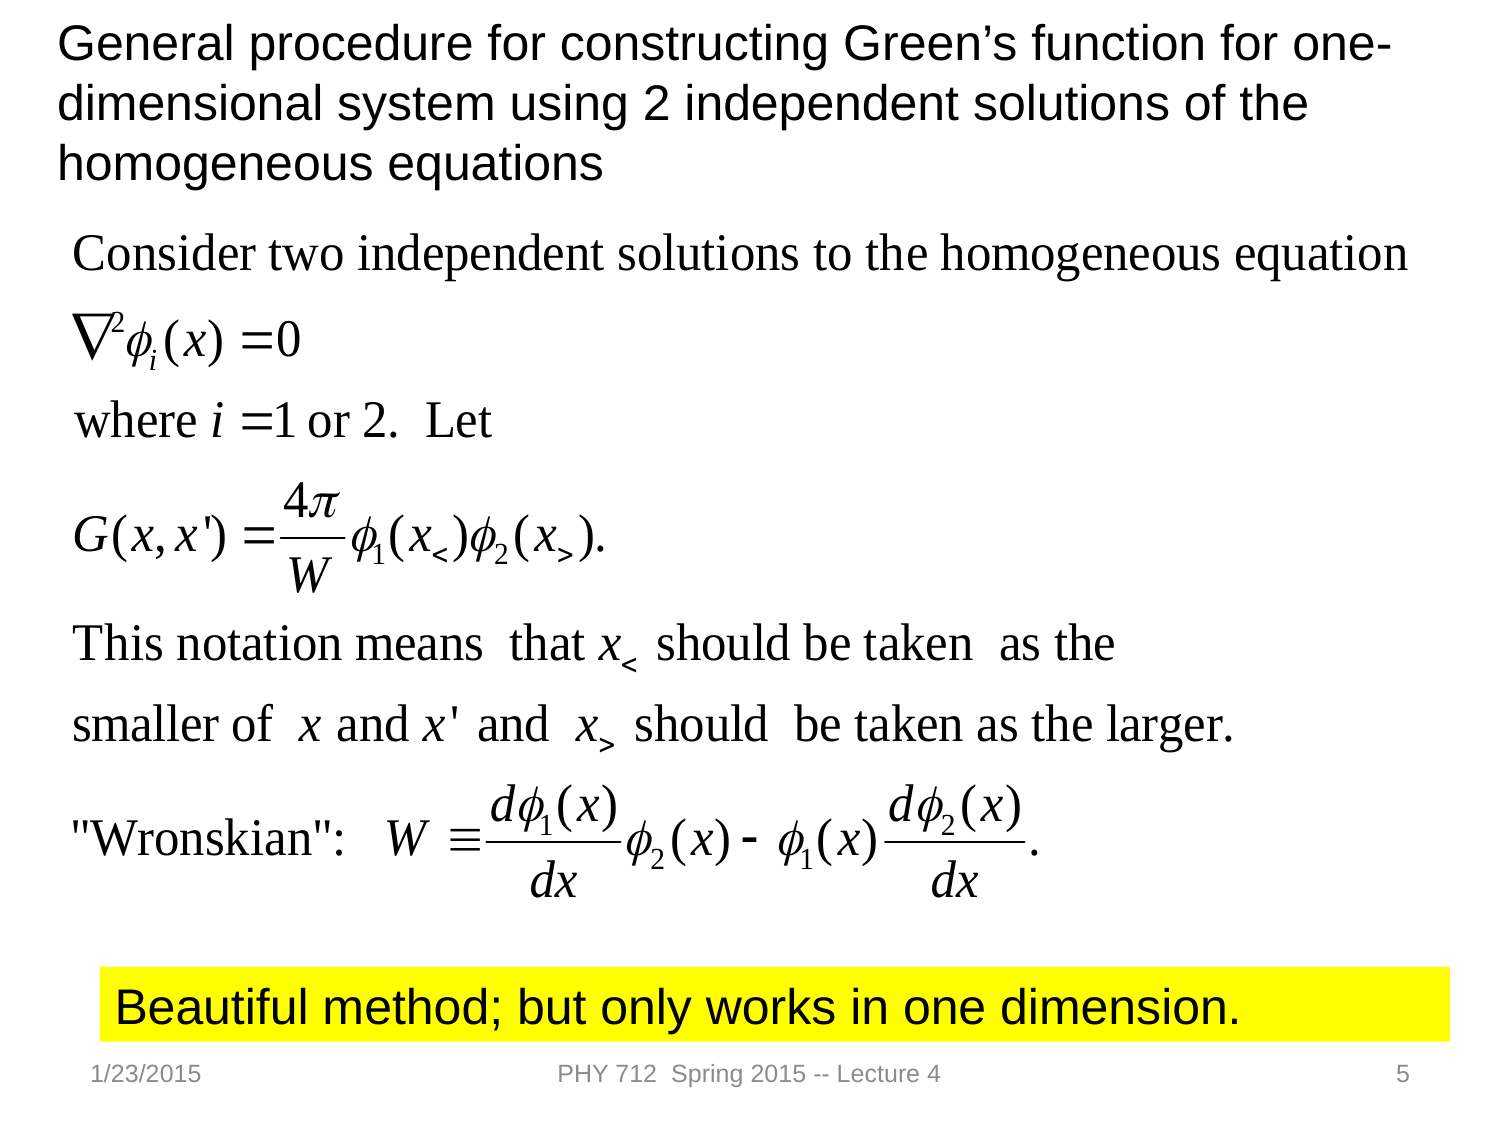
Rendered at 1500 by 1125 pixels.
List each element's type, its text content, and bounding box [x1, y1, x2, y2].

slide_number 5 [1074, 1042, 1425, 1103]
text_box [68, 224, 1418, 907]
text_box General procedure for constructing Green’s function for one-dimensional system using 2 independent solutions of the homogeneous equations [42, 3, 1418, 198]
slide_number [75, 1042, 425, 1103]
text_box Beautiful method; but only works in one dimension. [99, 966, 1450, 1042]
footer PHY 712 Spring 2015 -- Lecture 4 [512, 1042, 988, 1103]
